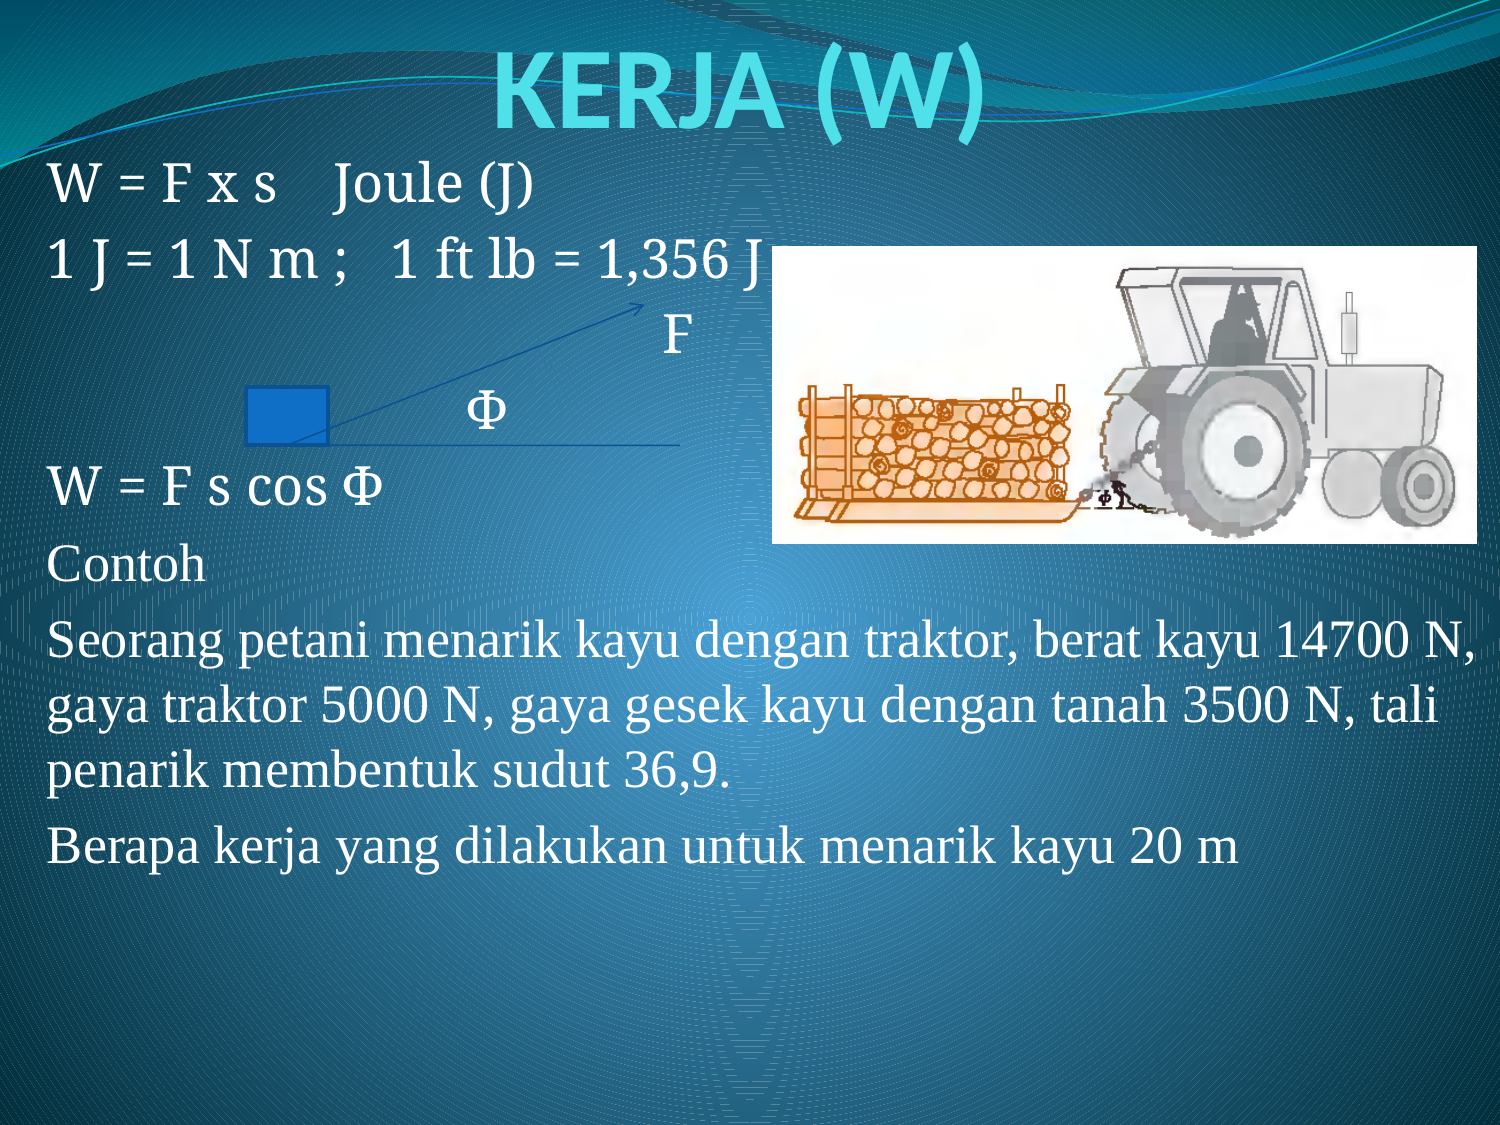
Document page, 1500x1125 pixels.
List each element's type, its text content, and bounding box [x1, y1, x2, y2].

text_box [395, 195, 537, 554]
text_box [244, 385, 330, 447]
subtitle W = F x s Joule (J) 1 J = 1 N m ; 1 ft lb = 1,356 J F Ф W = F s cos Ф Contoh Seorang petani menarik kayu dengan traktor, berat kayu 14700 N, gaya traktor 5000 N, gaya gesek kayu dengan tanah 3500 N, tali penarik membentuk sudut 36,9. Berapa kerja yang dilakukan untuk menarik kayu 20 m [46, 140, 1500, 1125]
picture [772, 245, 1477, 544]
title KERJA (W) [105, 0, 1381, 140]
